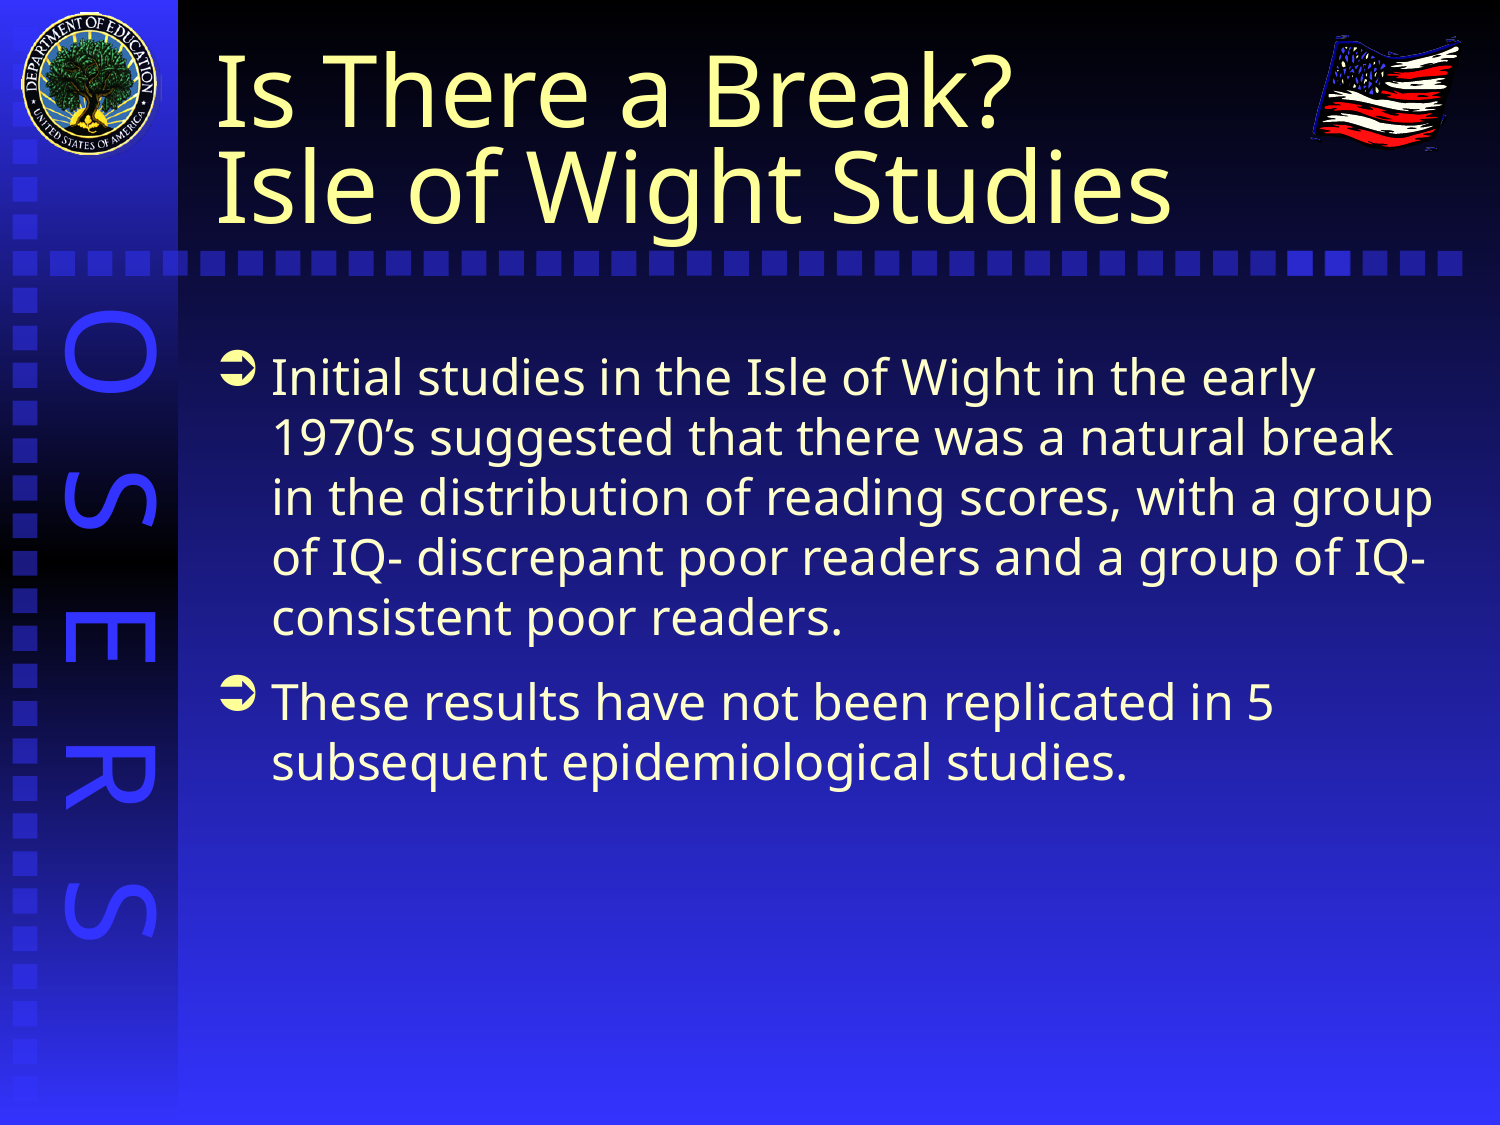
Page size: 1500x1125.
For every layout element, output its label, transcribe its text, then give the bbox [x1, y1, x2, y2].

list Initial studies in the Isle of Wight in the early 1970’s suggested that there was a natural break in the distribution of reading scores, with a group of IQ- discrepant poor readers and a group of IQ- consistent poor readers. These results have not been replicated in 5 subsequent epidemiological studies. [199, 337, 1463, 1013]
title Is There a Break? Isle of Wight Studies [199, 74, 1463, 251]
picture [21, 12, 157, 155]
